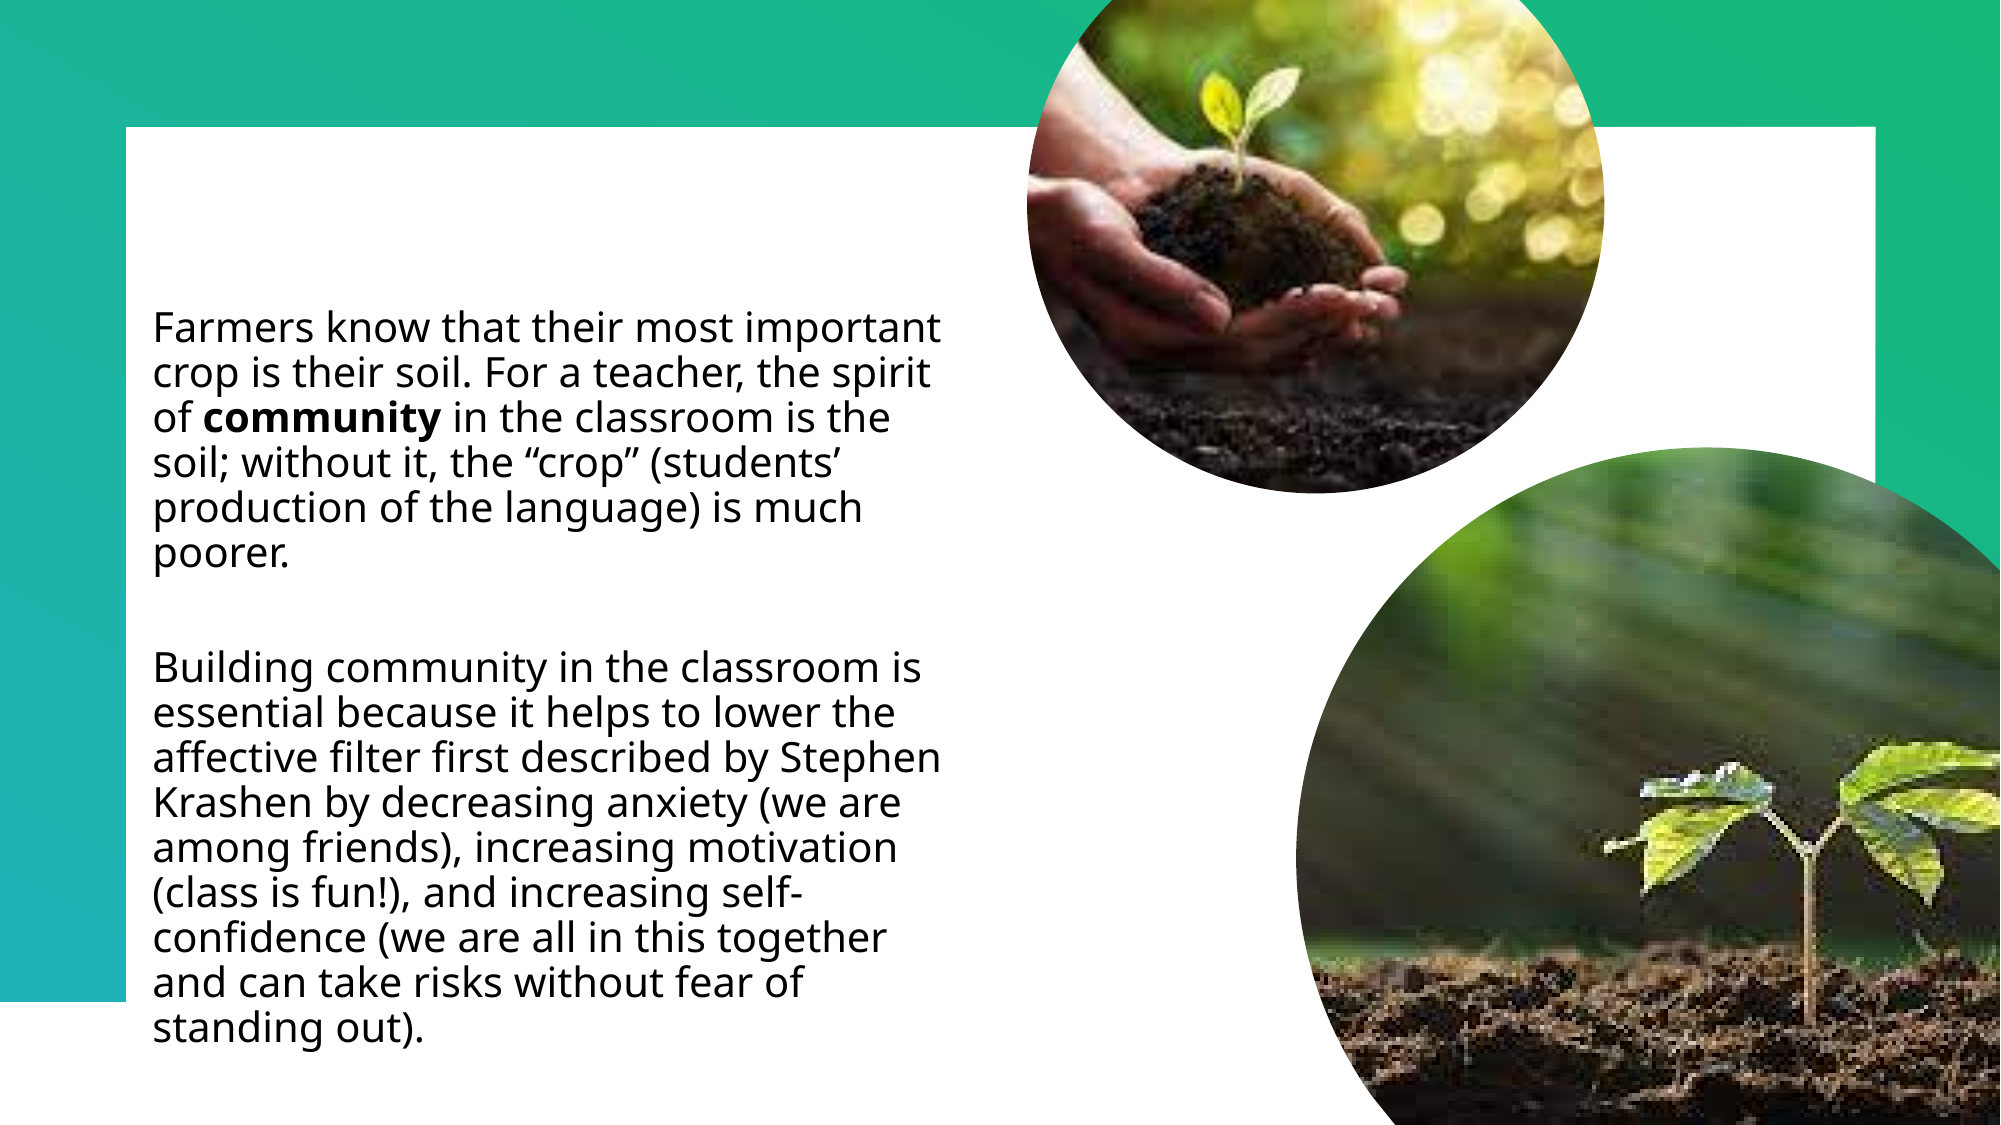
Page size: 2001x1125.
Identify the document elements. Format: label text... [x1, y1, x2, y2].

picture [1027, 0, 2000, 1125]
text_box Farmers know that their most important crop is their soil. For a teacher, the spirit of community in the classroom is the soil; without it, the “crop” (students’ production of the language) is much poorer. Building community in the classroom is essential because it helps to lower the affective filter first described by Stephen Krashen by decreasing anxiety (we are among friends), increasing motivation (class is fun!), and increasing self-confidence (we are all in this together and can take risks without fear of standing out). [137, 299, 973, 1014]
